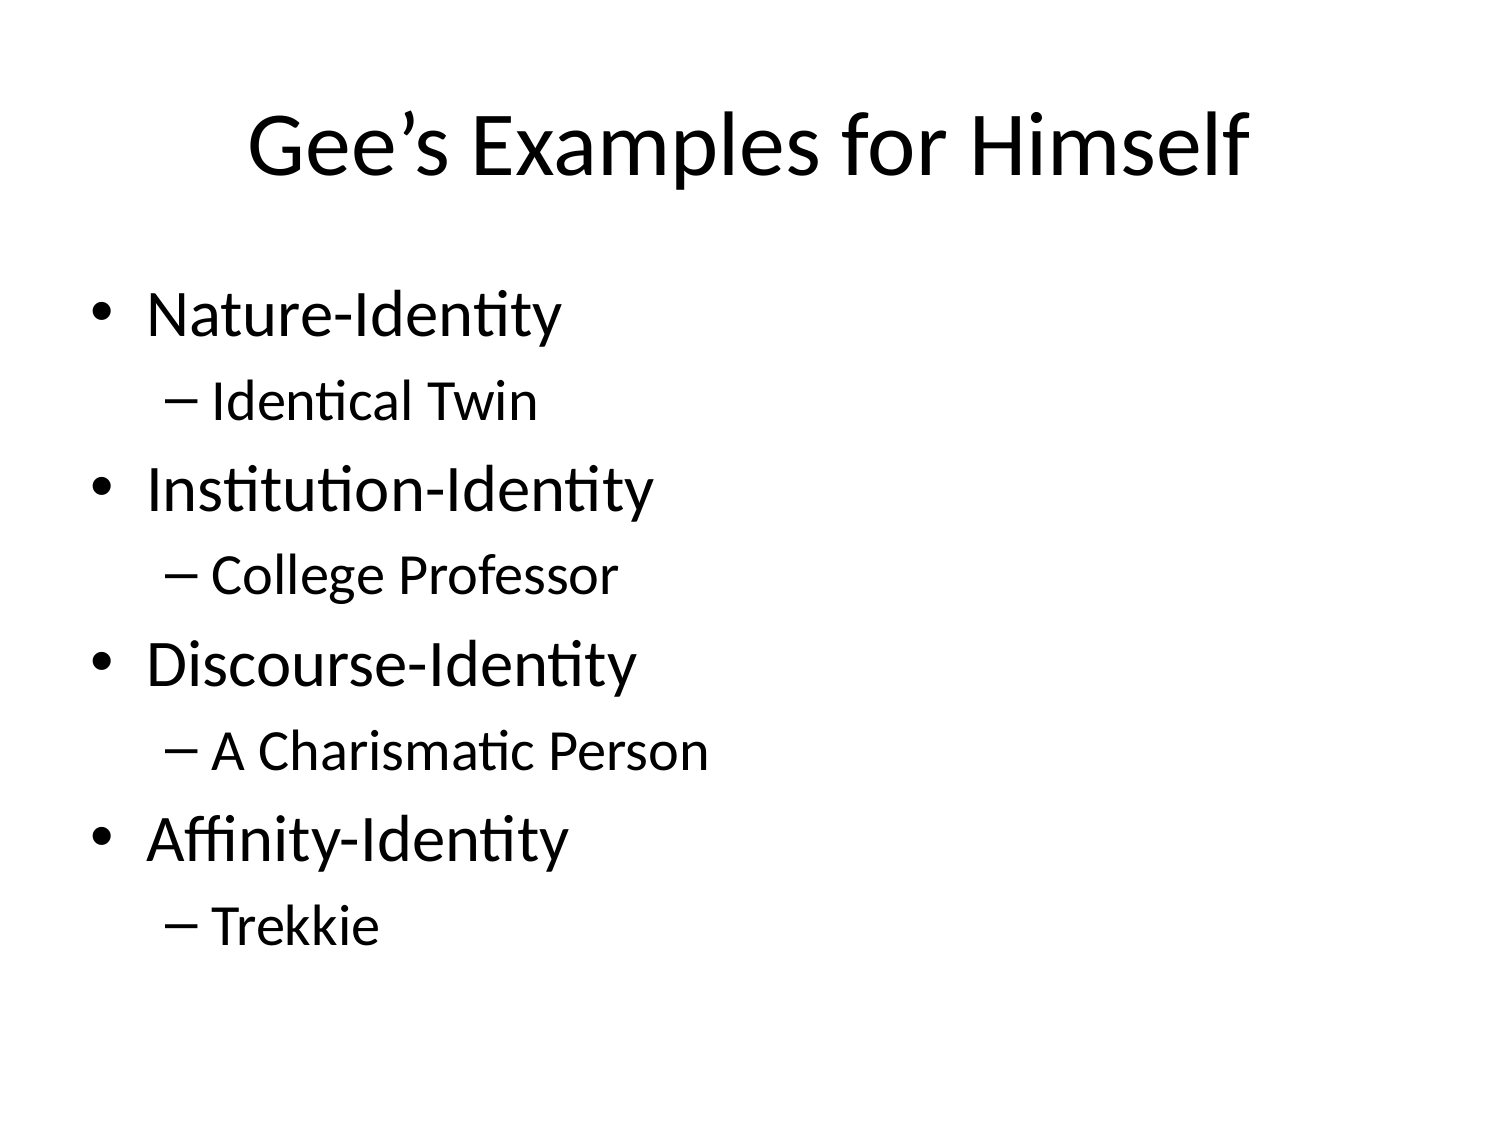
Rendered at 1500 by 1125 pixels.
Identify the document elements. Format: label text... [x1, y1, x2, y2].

title Gee’s Examples for Himself [75, 45, 1425, 233]
list Nature-Identity Identical Twin Institution-Identity College Professor Discourse-Identity A Charismatic Person Affinity-Identity Trekkie [75, 262, 1425, 1005]
